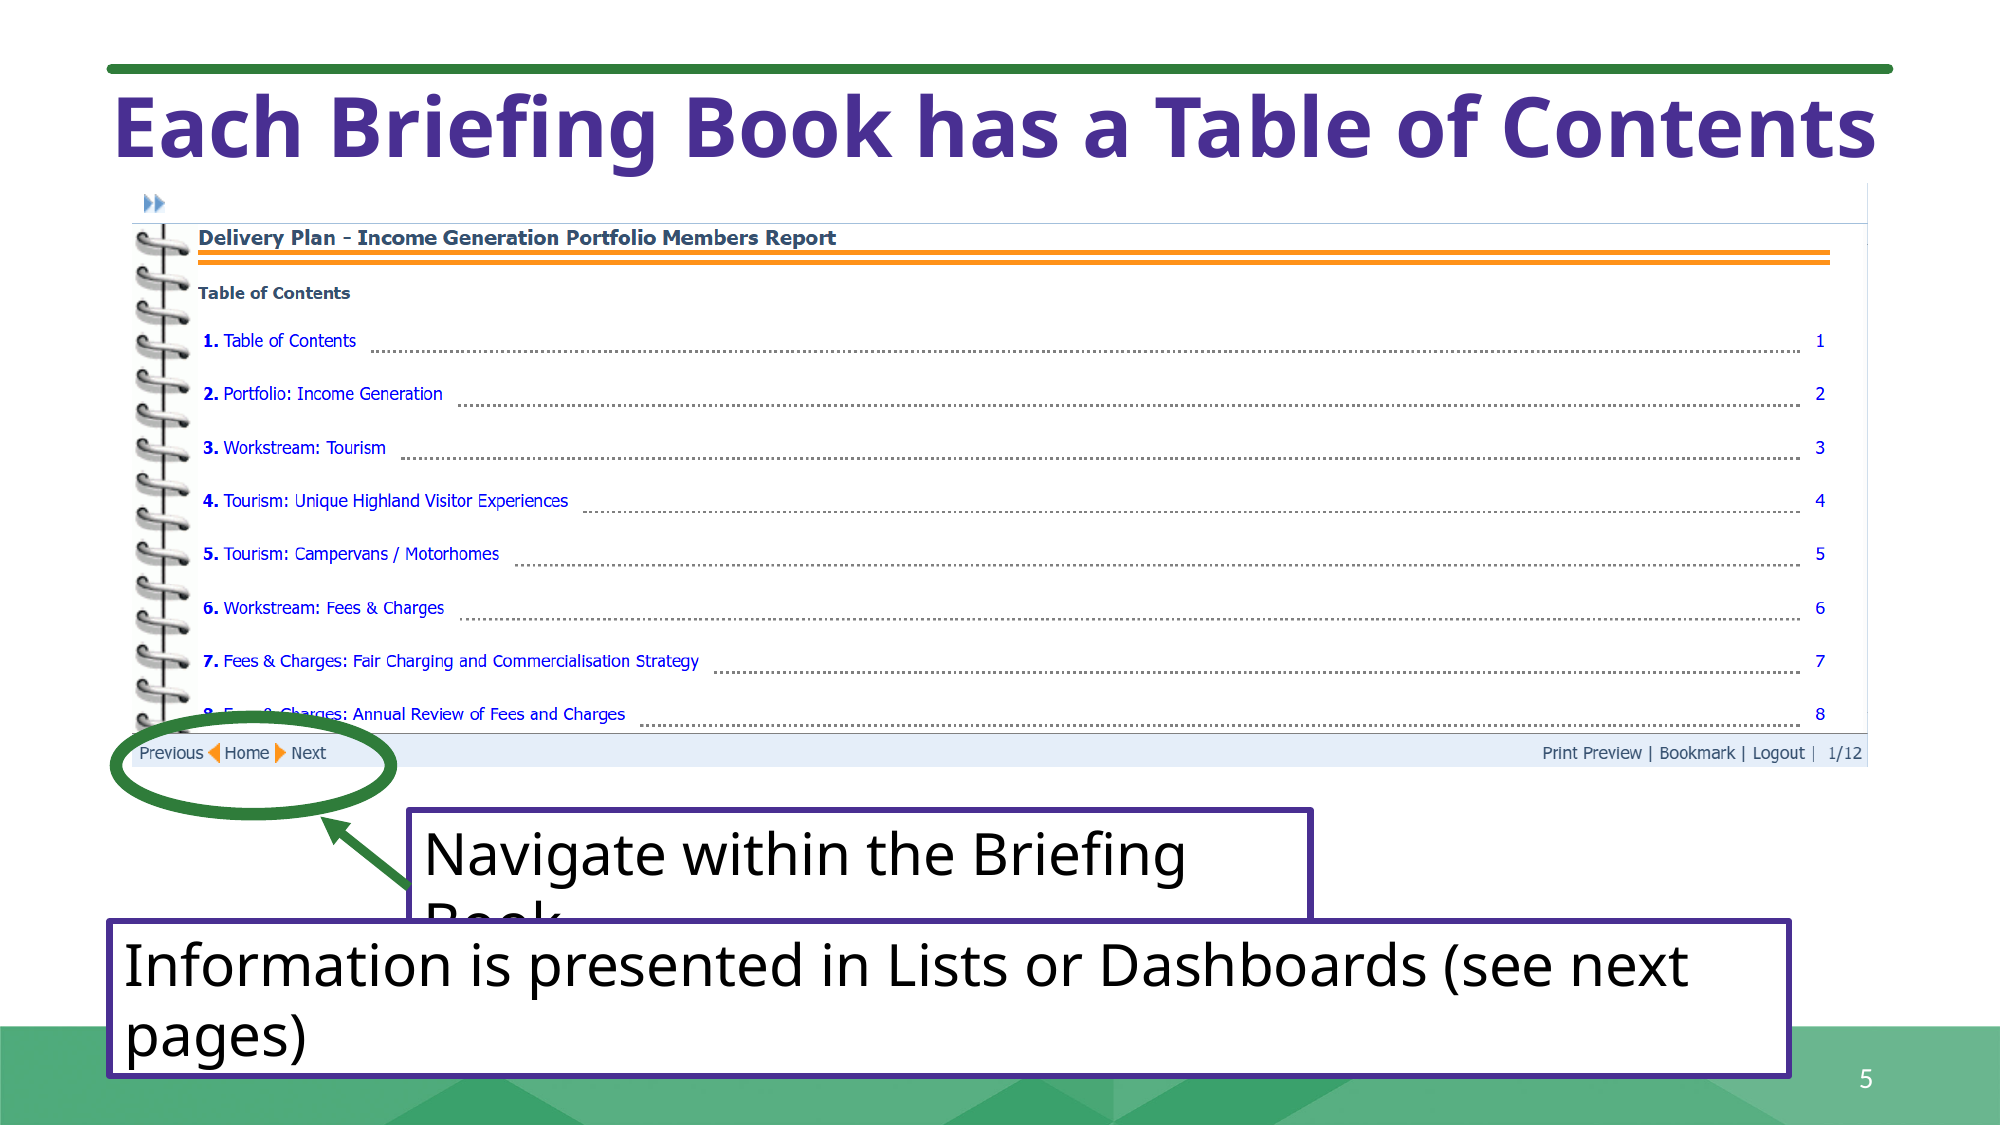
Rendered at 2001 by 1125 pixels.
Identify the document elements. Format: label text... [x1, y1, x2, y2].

picture [0, 1026, 2000, 1125]
title Each Briefing Book has a Table of Contents [96, 66, 1913, 175]
picture [132, 182, 1868, 767]
text_box [114, 741, 392, 816]
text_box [320, 816, 409, 853]
text_box Navigate within the Briefing Book [408, 809, 1311, 921]
text_box Information is presented in Lists or Dashboards (see next pages) [109, 921, 1789, 1076]
